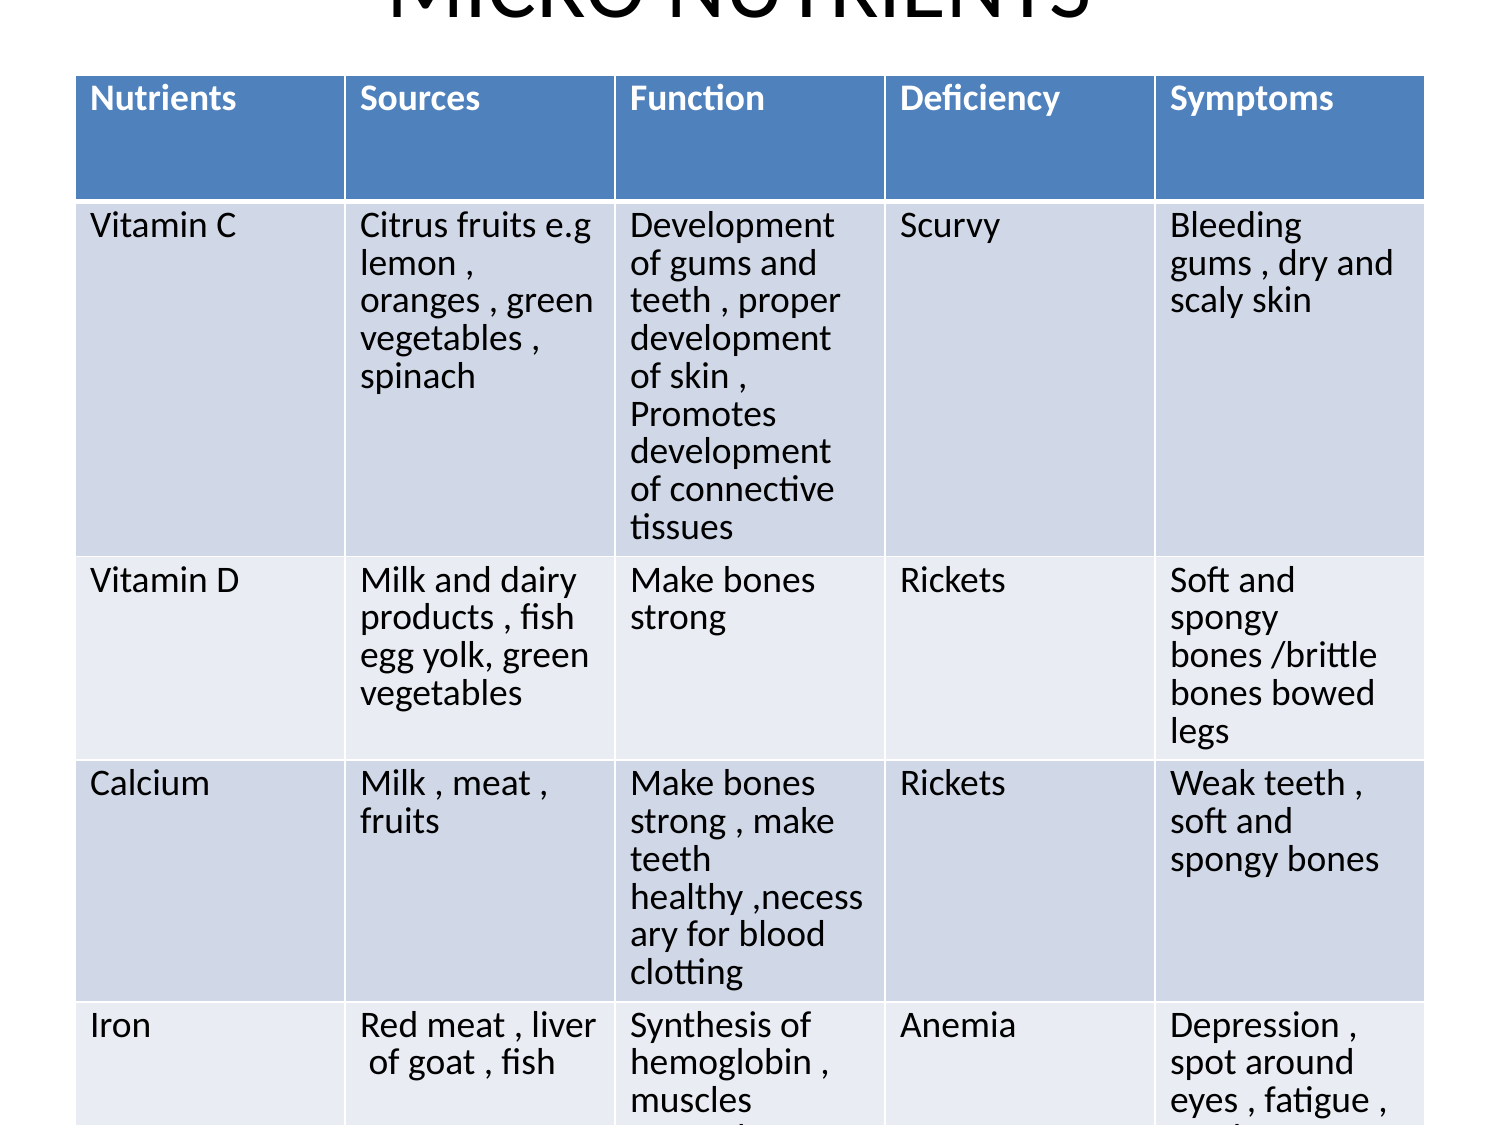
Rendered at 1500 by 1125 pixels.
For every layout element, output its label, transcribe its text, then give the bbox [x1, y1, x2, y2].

table_header Function [616, 76, 884, 199]
table_cell Scurvy [886, 204, 1154, 556]
table_header Symptoms [1156, 76, 1424, 199]
table_cell Make bones strong , make teeth healthy ,necessary for blood clotting [616, 761, 884, 1001]
table_cell Make bones strong [616, 557, 884, 759]
table_header Sources [346, 76, 614, 199]
table_cell Vitamin C [76, 204, 344, 556]
table_cell Depression , spot around eyes , fatigue , weakness , [1156, 1003, 1424, 1125]
table_cell Development of gums and teeth , proper development of skin , Promotes development of connective tissues [616, 204, 884, 556]
table_cell Milk , meat , fruits [346, 761, 614, 1001]
table_cell Bleeding gums , dry and scaly skin [1156, 204, 1424, 556]
table_header Deficiency [886, 76, 1154, 199]
table_cell Citrus fruits e.g lemon , oranges , green vegetables , spinach [346, 204, 614, 556]
table_cell Milk and dairy products , fish egg yolk, green vegetables [346, 557, 614, 759]
table_cell Iron [76, 1003, 344, 1125]
table_cell Synthesis of hemoglobin , muscles strength , strong joints [616, 1003, 884, 1125]
table_cell Red meat , liver of goat , fish [346, 1003, 614, 1125]
table_cell Calcium [76, 761, 344, 1001]
title MICRO NUTRIENTS [75, 0, 1425, 50]
table_header Nutrients [76, 76, 344, 199]
table_cell Weak teeth , soft and spongy bones [1156, 761, 1424, 1001]
table_cell Rickets [886, 761, 1154, 1001]
table_cell Rickets [886, 557, 1154, 759]
table_cell Vitamin D [76, 557, 344, 759]
table_cell Anemia [886, 1003, 1154, 1125]
table_cell Soft and spongy bones /brittle bones bowed legs [1156, 557, 1424, 759]
